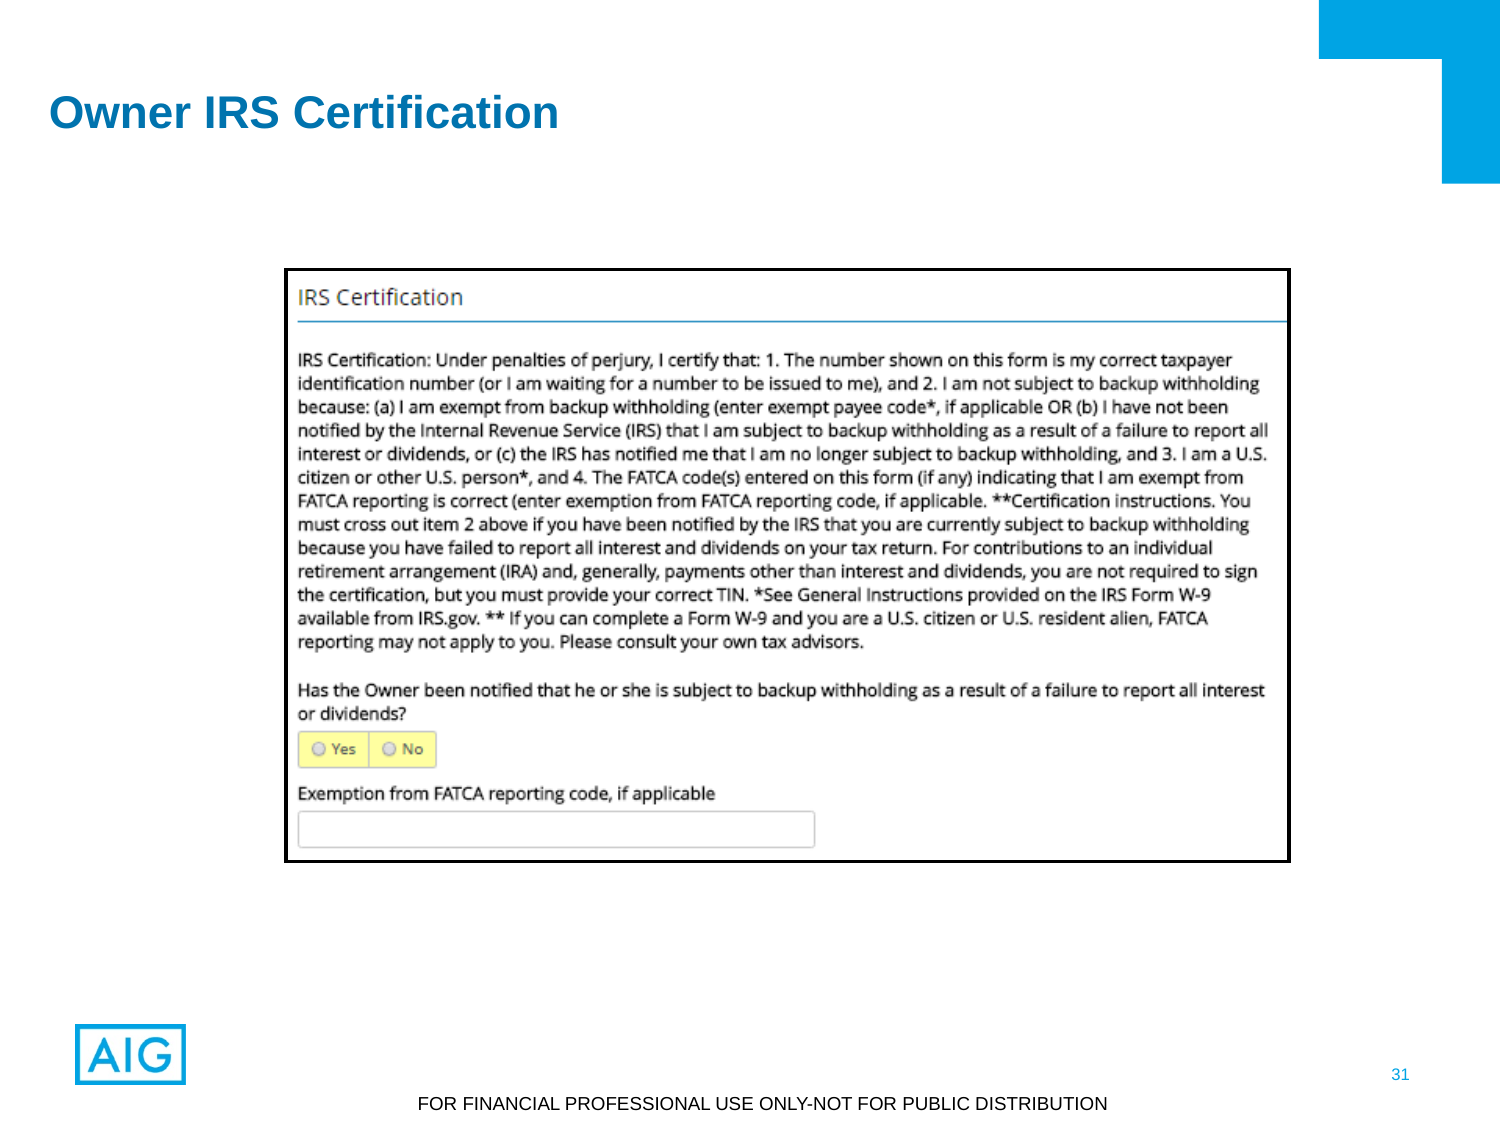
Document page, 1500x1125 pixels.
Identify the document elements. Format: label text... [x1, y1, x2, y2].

picture [80, 1029, 181, 1081]
text_box Owner IRS Certification [48, 87, 1369, 138]
picture [287, 270, 1288, 861]
